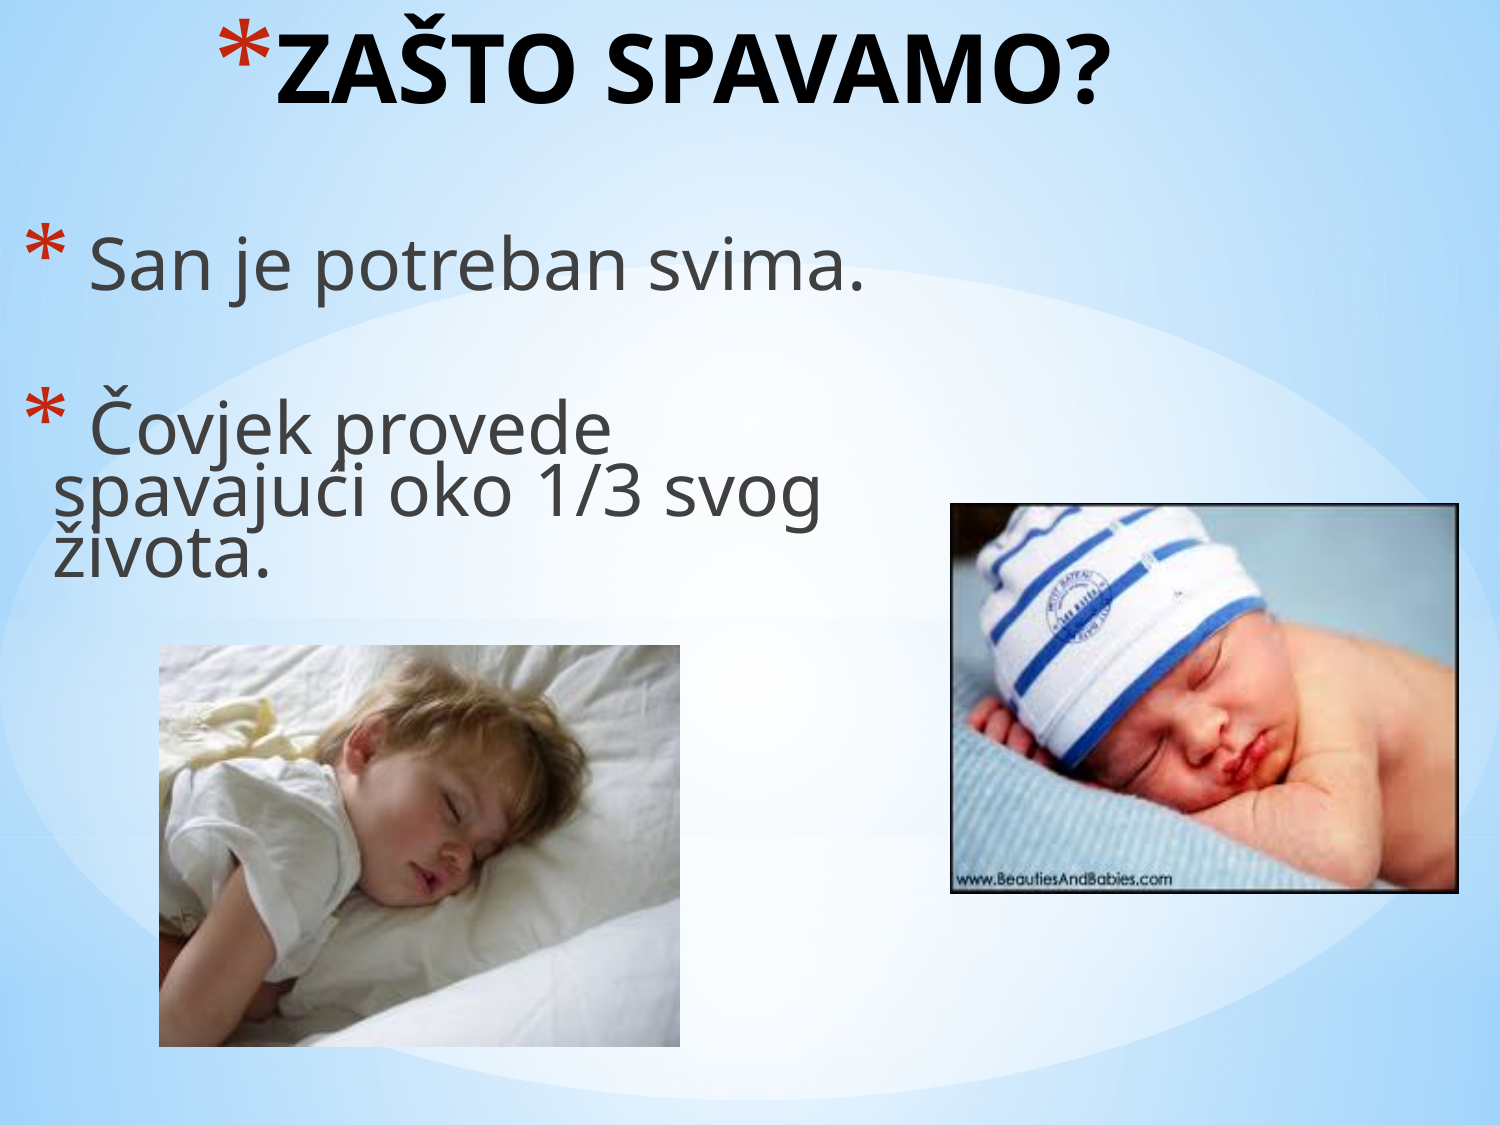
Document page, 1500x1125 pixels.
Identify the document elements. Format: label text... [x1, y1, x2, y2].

list San je potreban svima. Čovjek provede spavajući oko 1/3 svog života. [0, 125, 940, 932]
picture [159, 644, 680, 1048]
picture [950, 503, 1459, 894]
title ZAŠTO SPAVAMO? [0, 0, 1128, 263]
